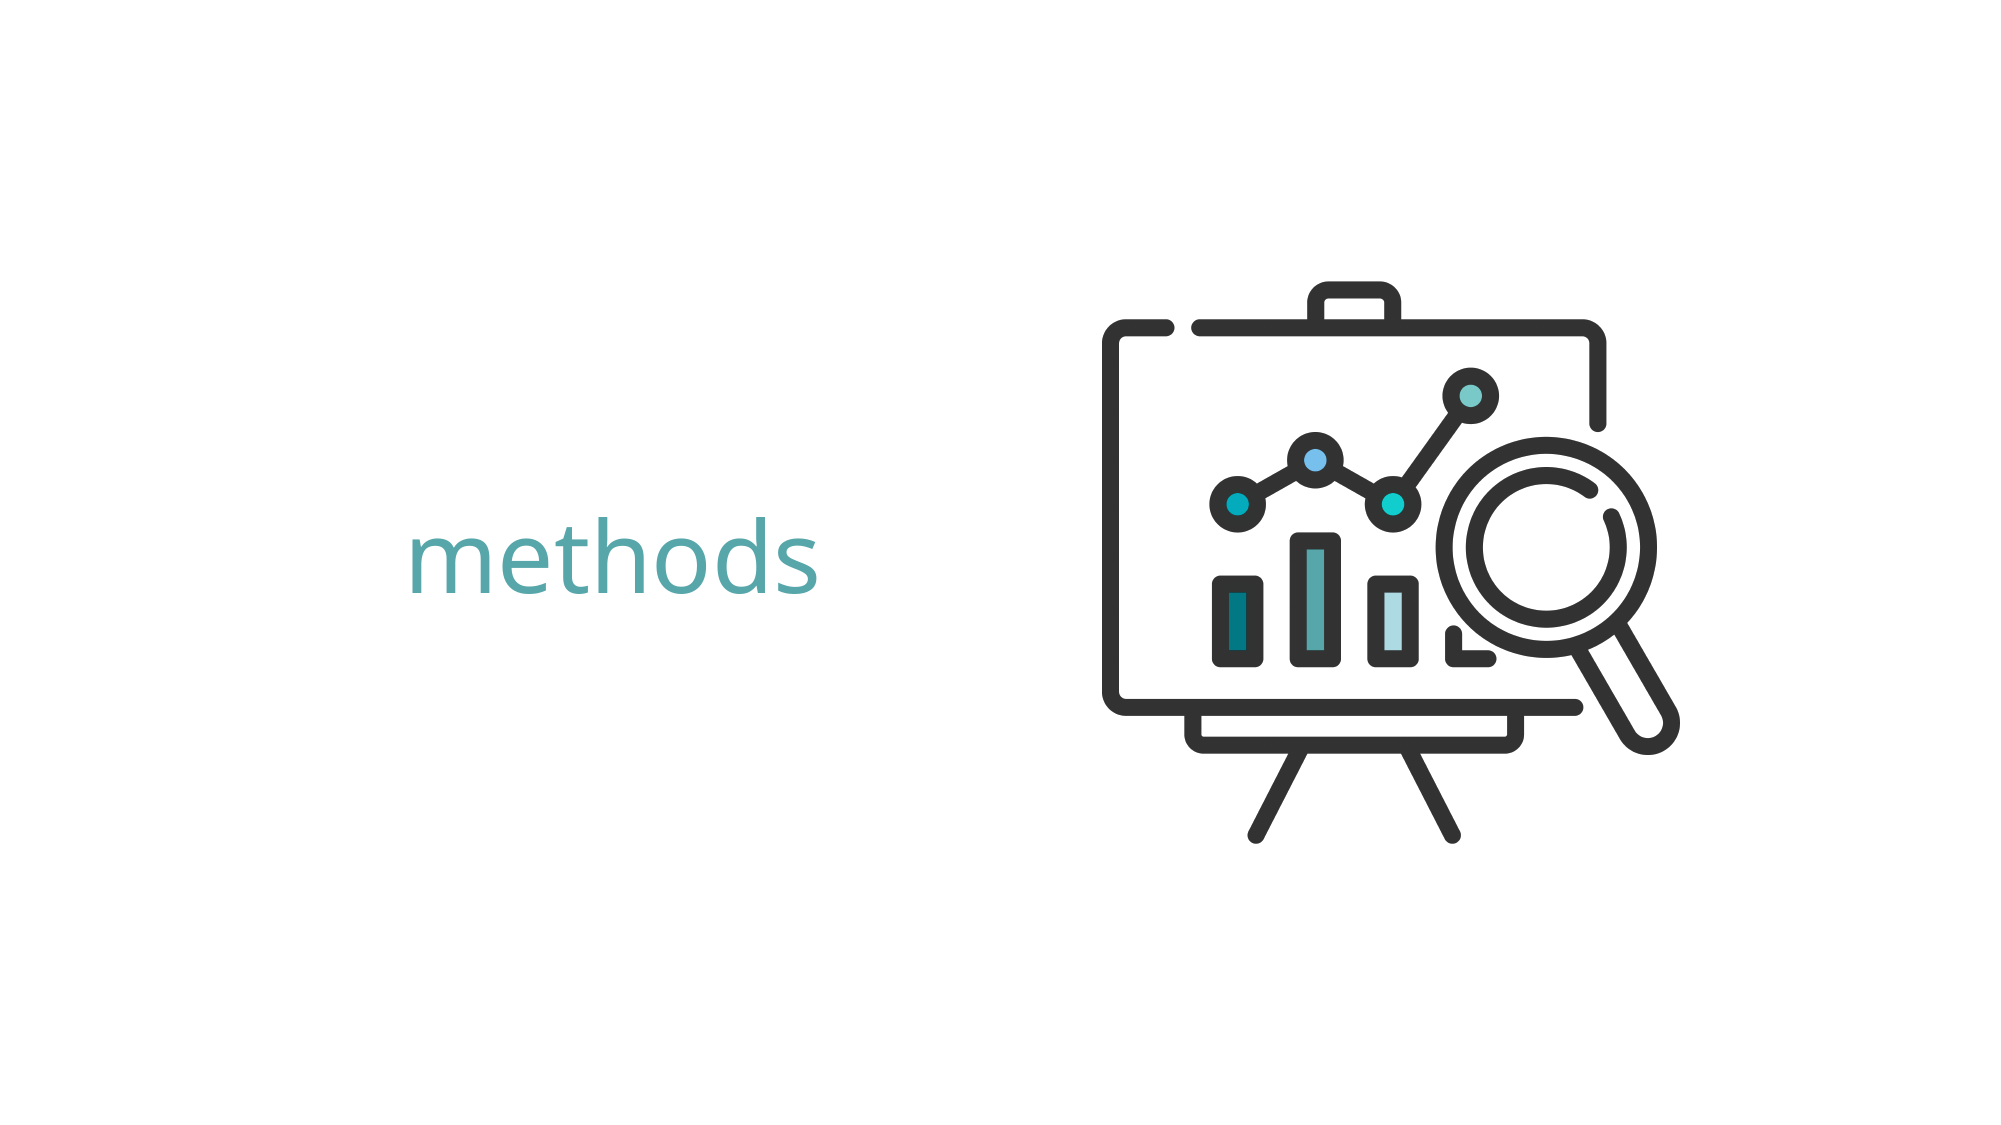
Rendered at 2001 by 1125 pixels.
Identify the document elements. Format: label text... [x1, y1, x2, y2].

text_box methods [320, 486, 837, 621]
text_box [1102, 274, 1680, 851]
